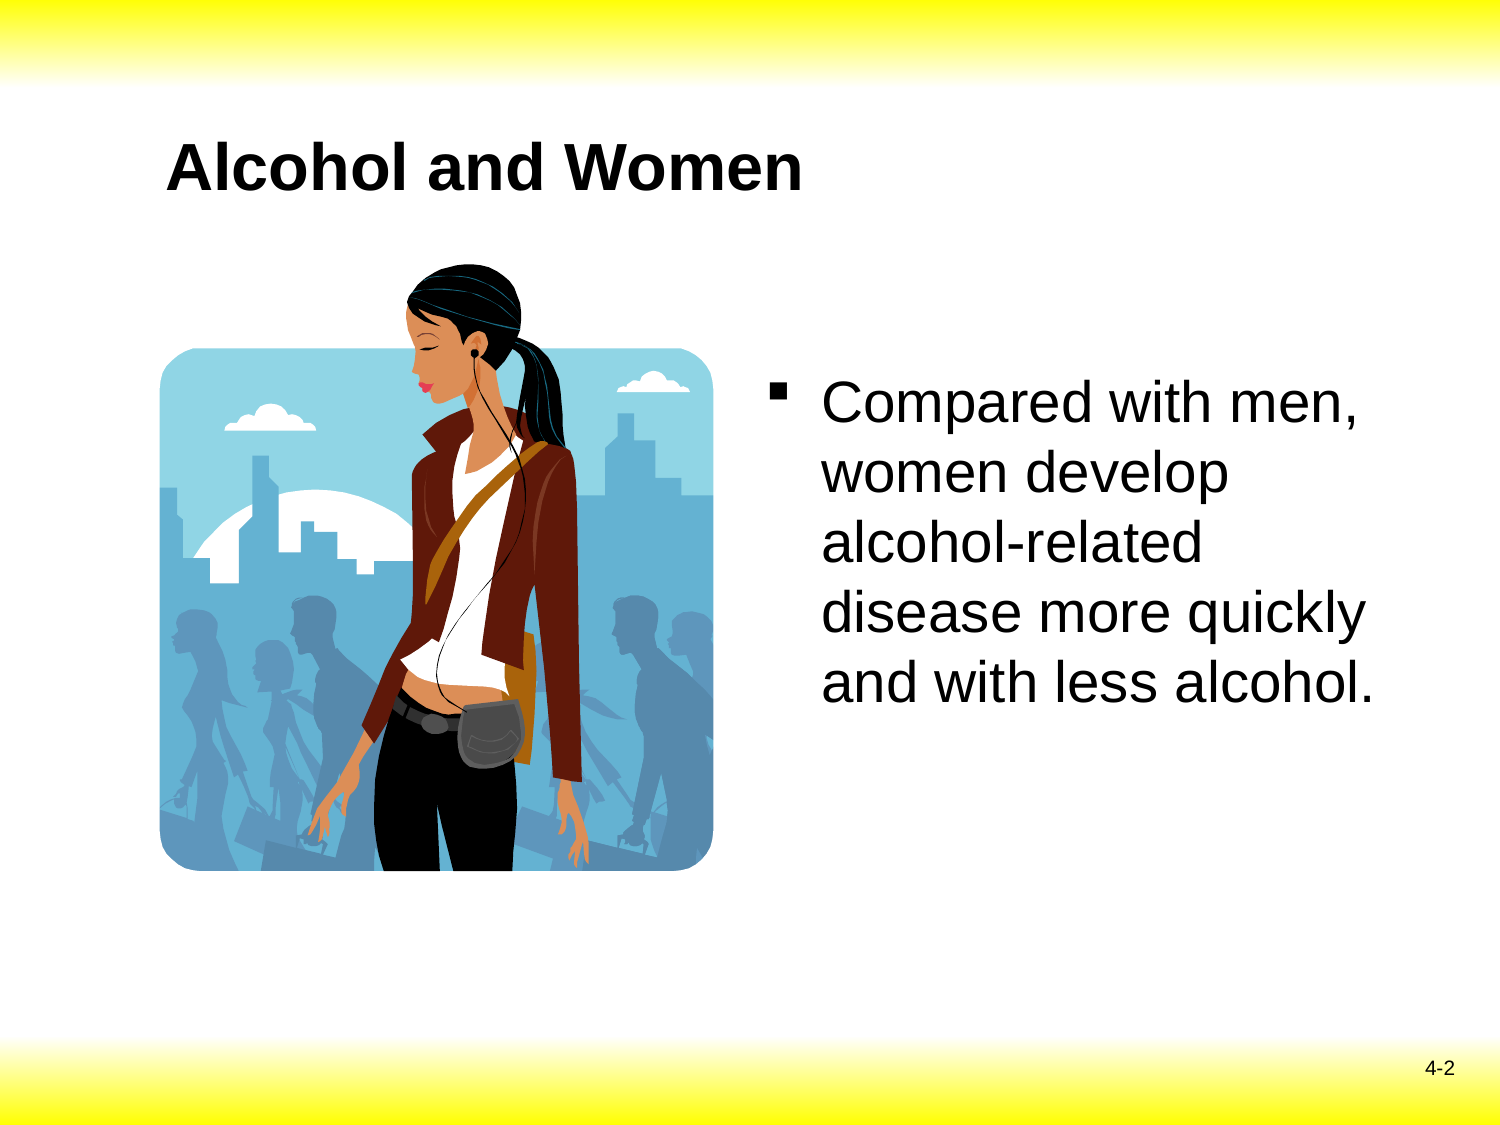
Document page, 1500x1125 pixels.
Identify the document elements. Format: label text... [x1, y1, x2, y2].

slide_number 4-2 [1120, 1046, 1471, 1125]
list Compared with men, women develop alcohol-related disease more quickly and with less alcohol. [750, 356, 1438, 769]
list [149, 262, 724, 881]
title Alcohol and Women [150, 69, 1413, 258]
